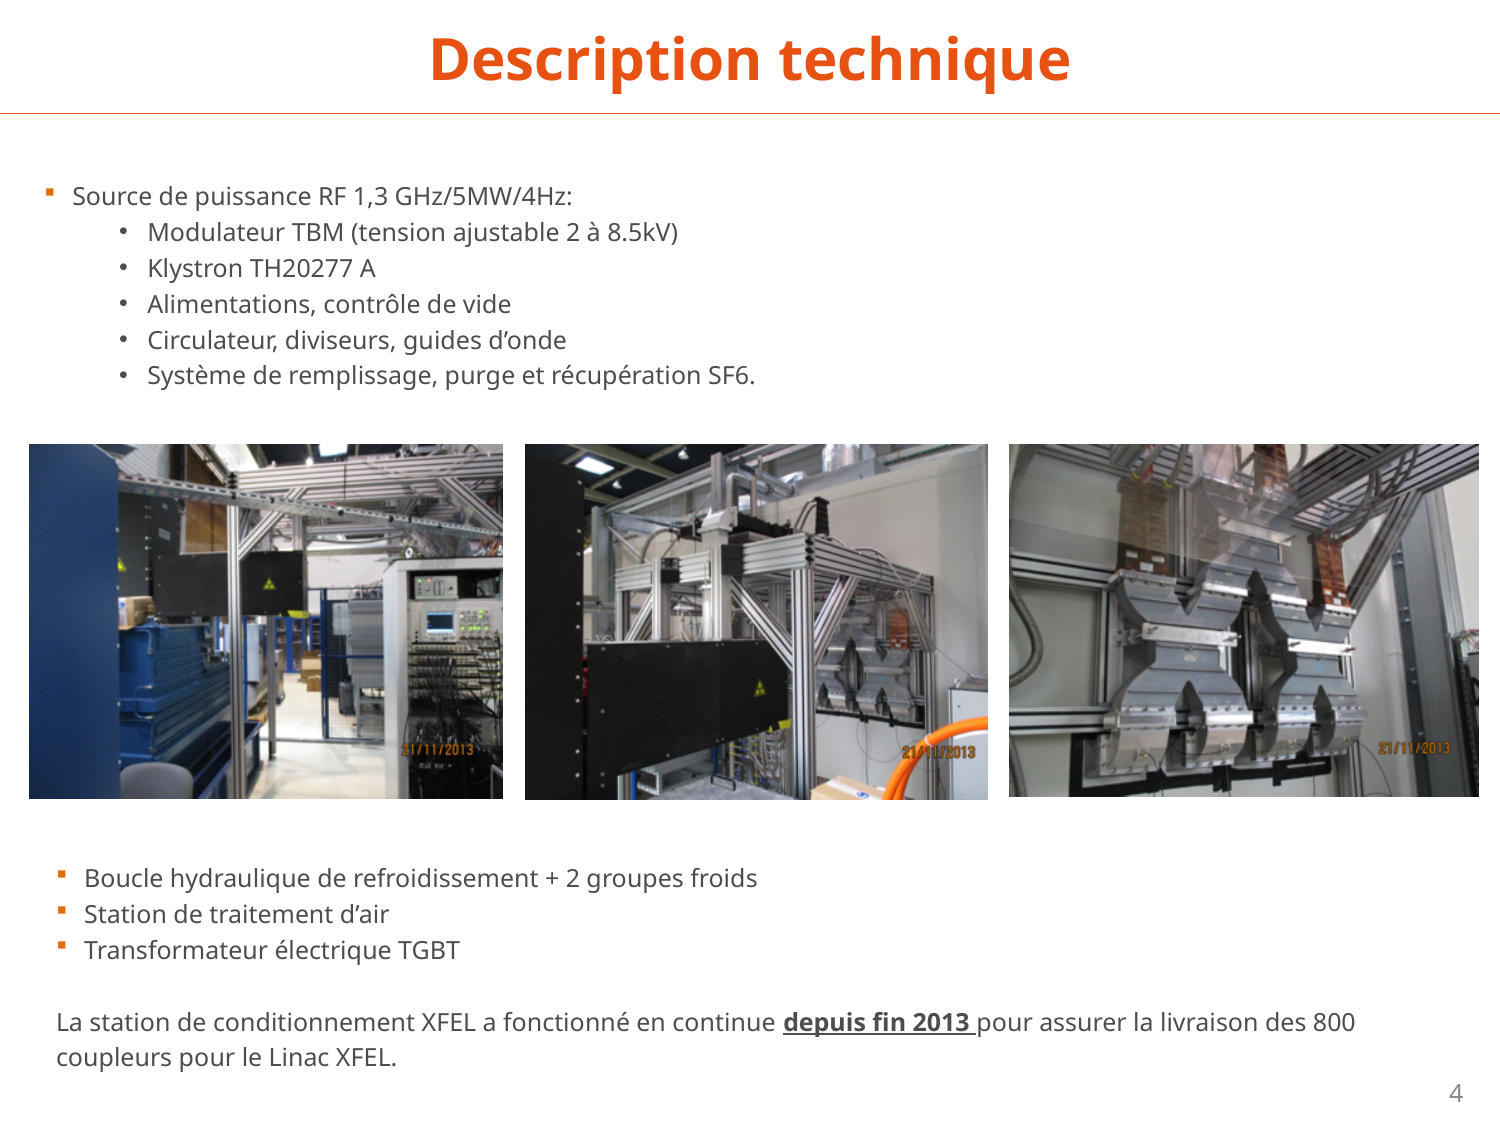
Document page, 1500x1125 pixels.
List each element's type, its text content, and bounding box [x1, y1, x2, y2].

picture [1009, 444, 1480, 797]
picture [29, 444, 503, 799]
title Description technique [0, 0, 1500, 113]
picture [525, 444, 988, 800]
text_box Boucle hydraulique de refroidissement + 2 groupes froids Station de traitement d’air Transformateur électrique TGBT La station de conditionnement XFEL a fonctionné en continue depuis fin 2013 pour assurer la livraison des 800 coupleurs pour le Linac XFEL. [41, 849, 1447, 1080]
text_box Source de puissance RF 1,3 GHz/5MW/4Hz: Modulateur TBM (tension ajustable 2 à 8.5kV) Klystron TH20277 A Alimentations, contrôle de vide Circulateur, diviseurs, guides d’onde Système de remplissage, purge et récupération SF6. [29, 137, 1436, 434]
